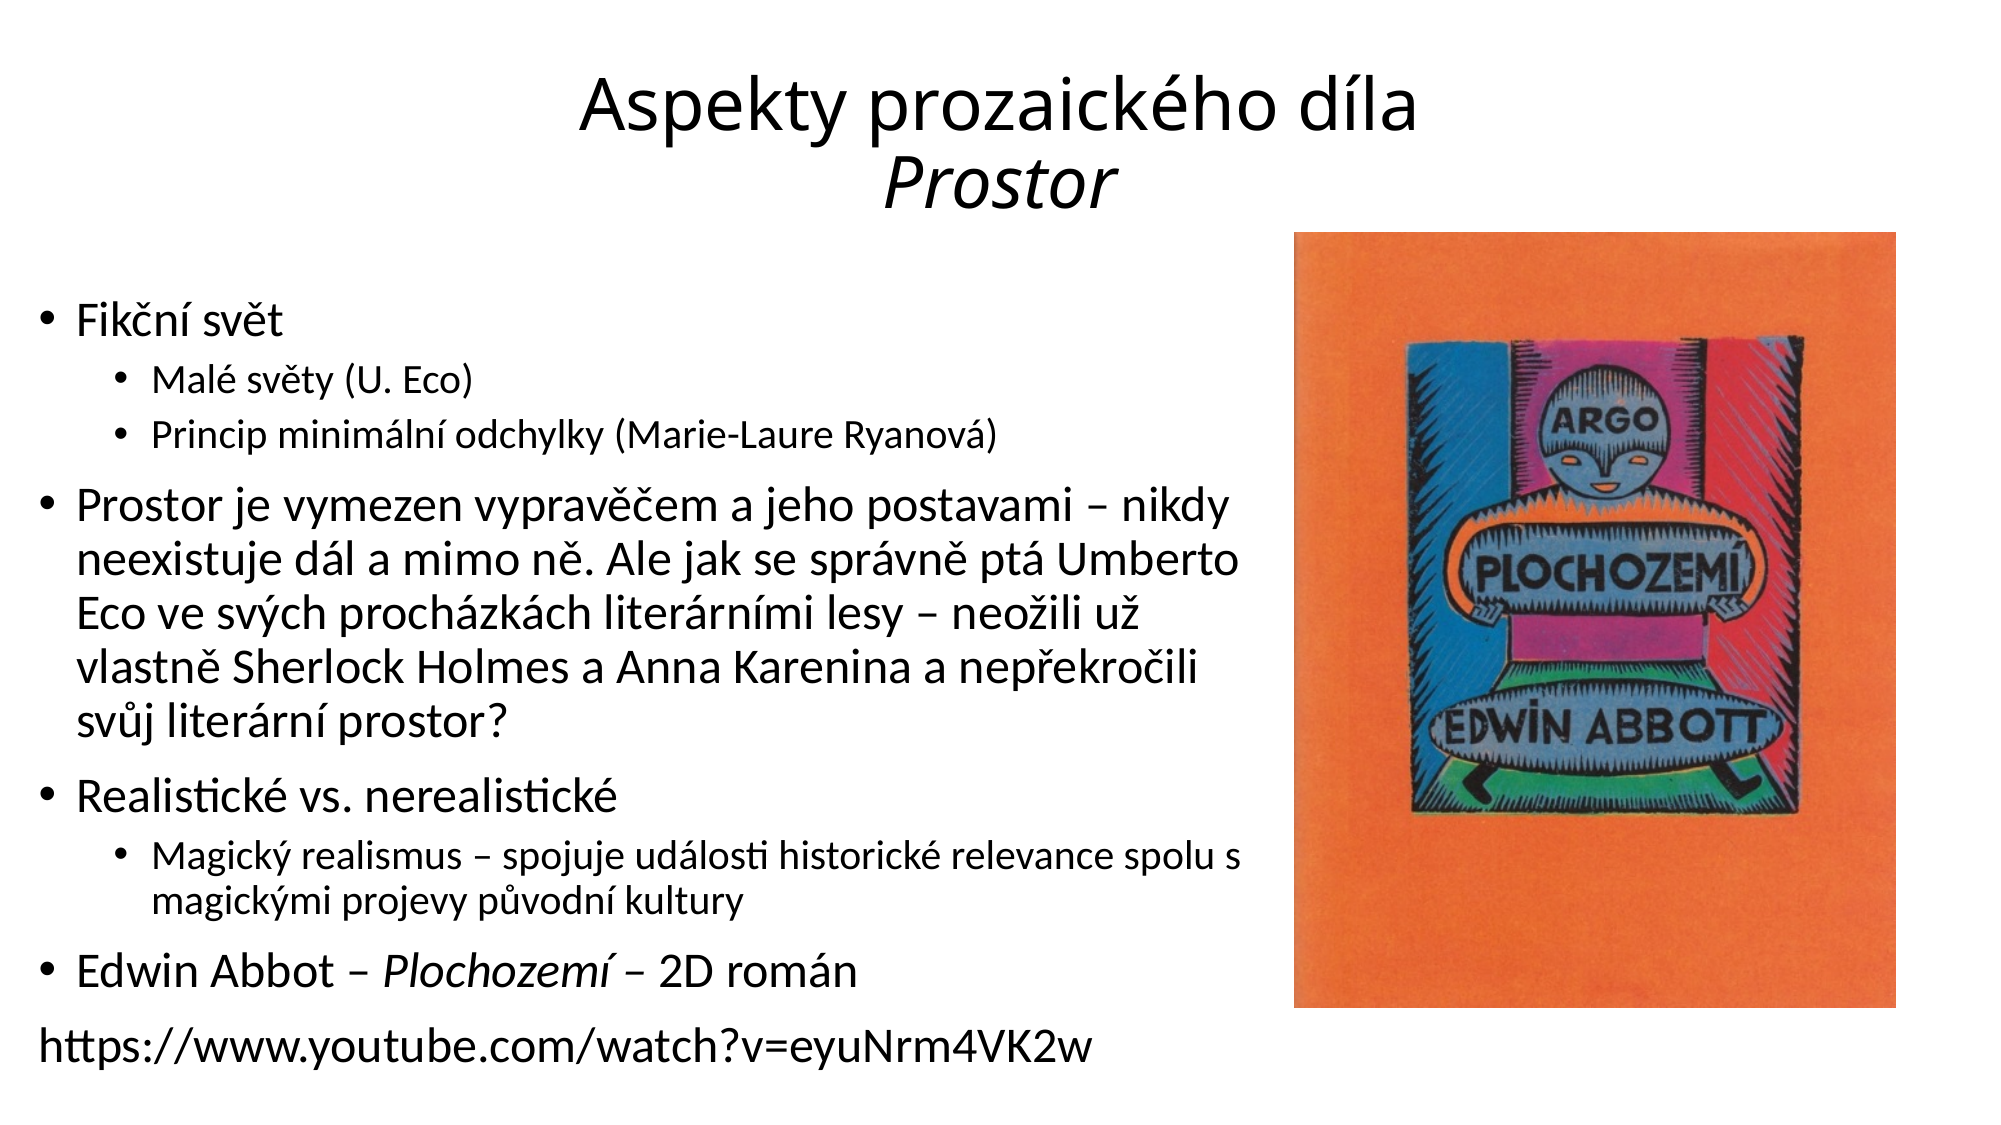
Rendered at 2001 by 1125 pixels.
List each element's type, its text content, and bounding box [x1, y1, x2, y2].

picture [1293, 232, 1896, 1008]
list Fikční svět Malé světy (U. Eco) Princip minimální odchylky (Marie-Laure Ryanová) Prostor je vymezen vypravěčem a jeho postavami – nikdy neexistuje dál a mimo ně. Ale jak se správně ptá Umberto Eco ve svých procházkách literárními lesy – neožili už vlastně Sherlock Holmes a Anna Karenina a nepřekročili svůj literární prostor? Realistické vs. nerealistické Magický realismus – spojuje události historické relevance spolu s magickými projevy původní kultury Edwin Abbot – Plochozemí – 2D román https://www.youtube.com/watch?v=eyuNrm4VK2w [23, 285, 1268, 1076]
title Aspekty prozaického díla Prostor [137, 59, 1863, 233]
